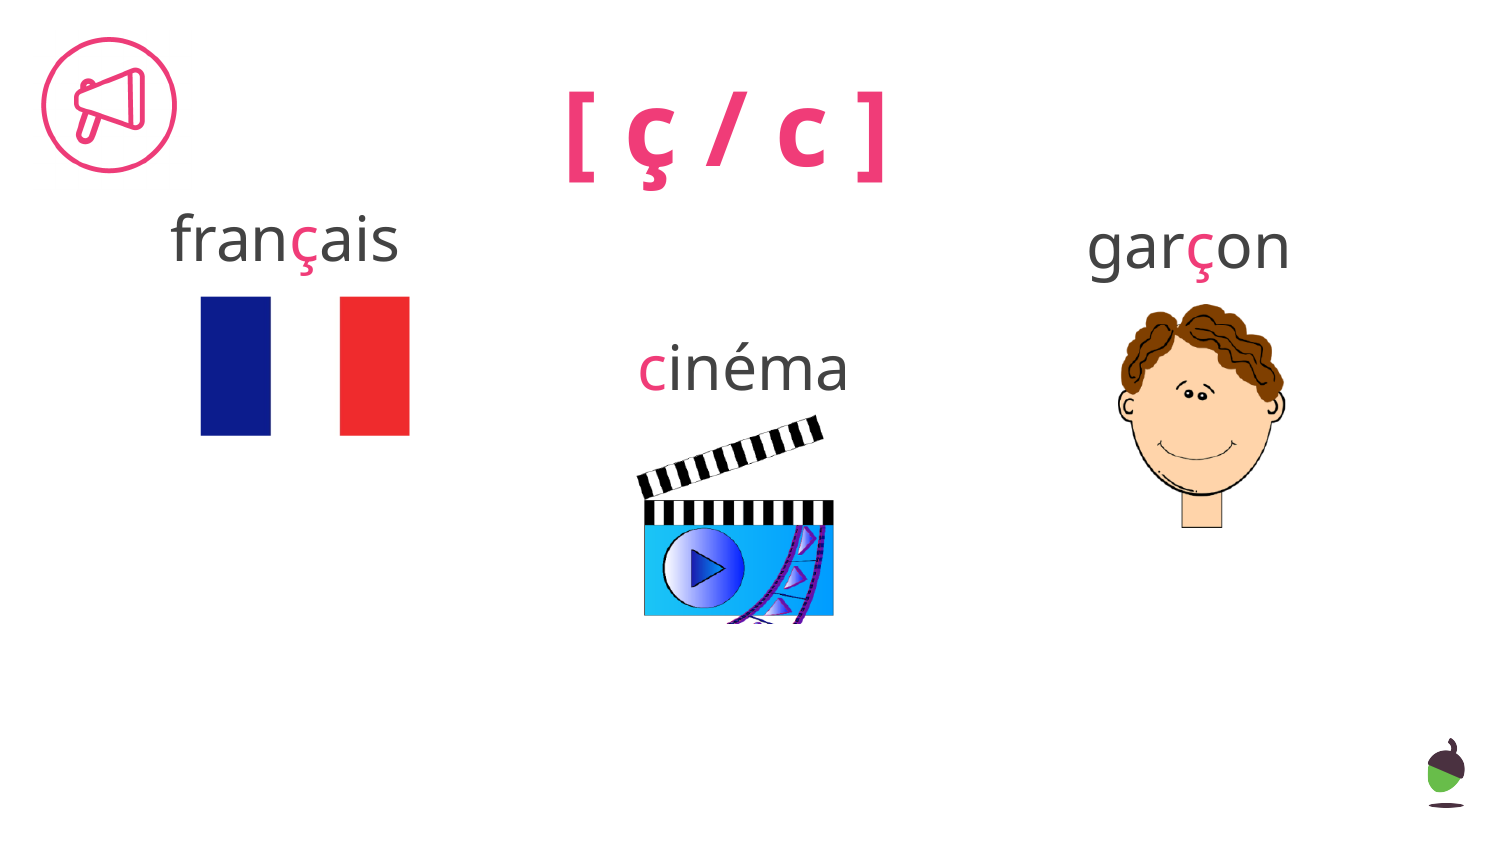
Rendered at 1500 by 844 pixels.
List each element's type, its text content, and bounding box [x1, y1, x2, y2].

picture [627, 408, 861, 624]
picture [32, 30, 192, 191]
picture [1078, 296, 1313, 548]
text_box français [162, 195, 453, 308]
text_box garçon [1078, 202, 1369, 318]
picture [1427, 738, 1465, 808]
text_box [ ç / c ] [547, 47, 969, 292]
text_box cinéma [616, 324, 872, 423]
picture [190, 290, 425, 451]
